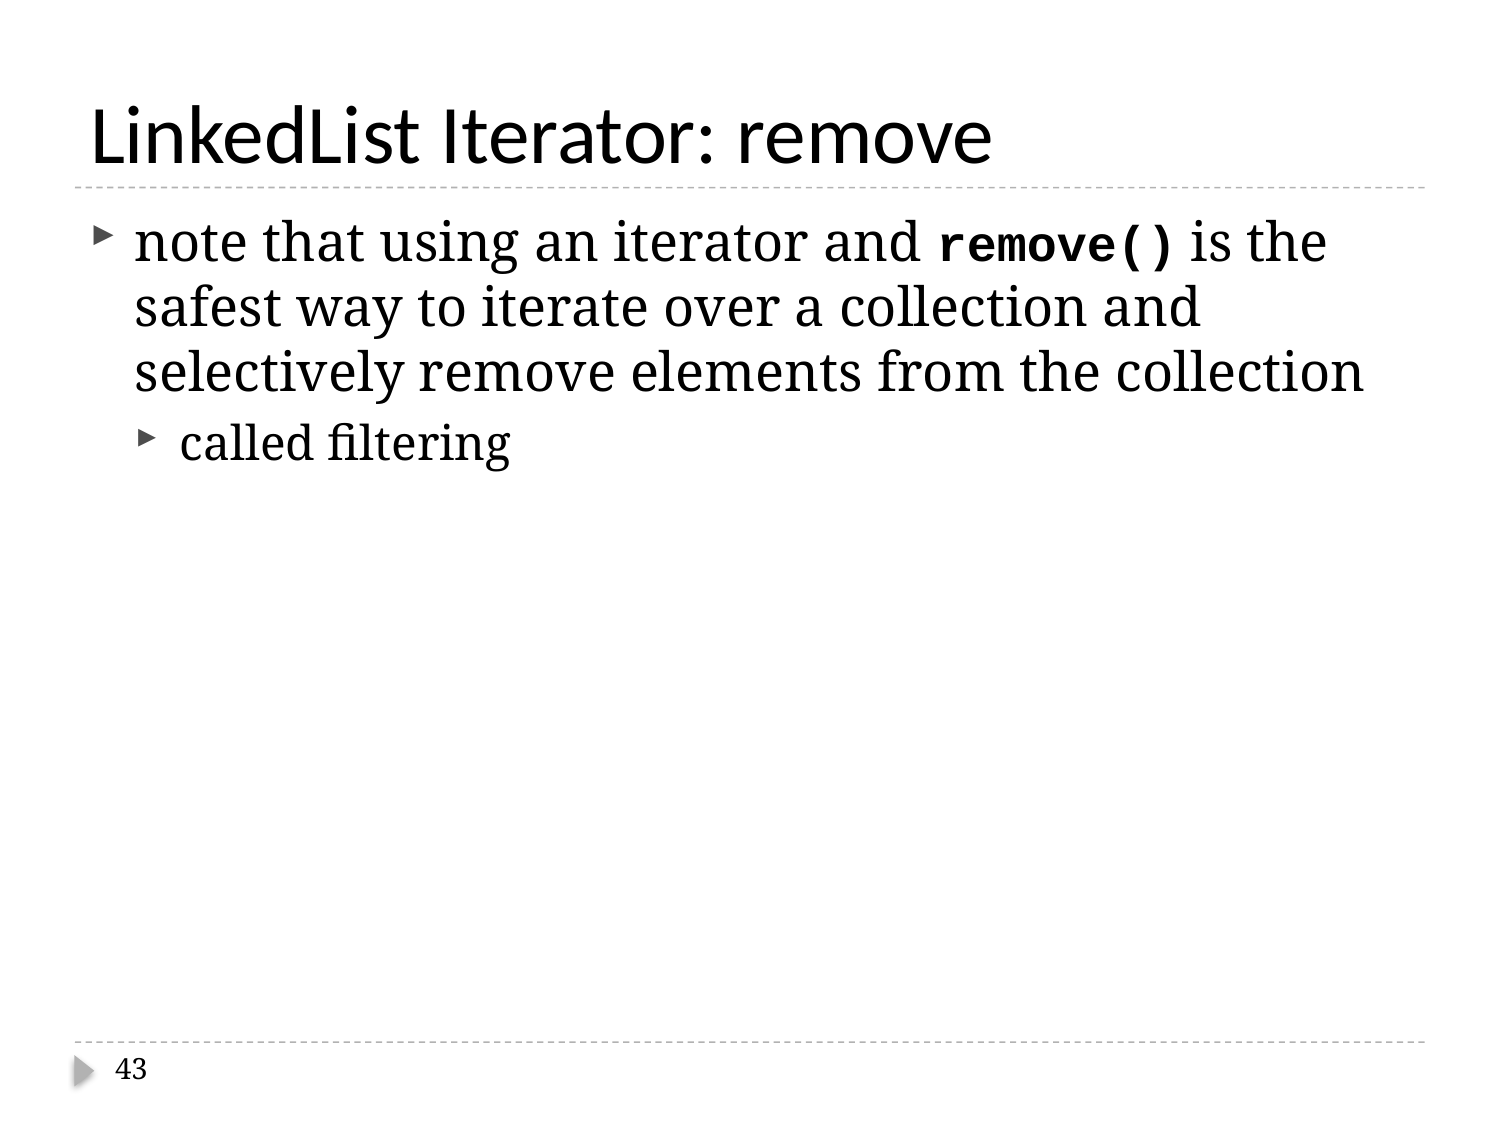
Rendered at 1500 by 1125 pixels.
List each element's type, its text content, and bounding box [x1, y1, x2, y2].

title LinkedList Iterator: remove [75, 24, 1425, 188]
slide_number 43 [100, 1042, 426, 1103]
list note that using an iterator and remove() is the safest way to iterate over a collection and selectively remove elements from the collection called filtering [75, 200, 1425, 1010]
